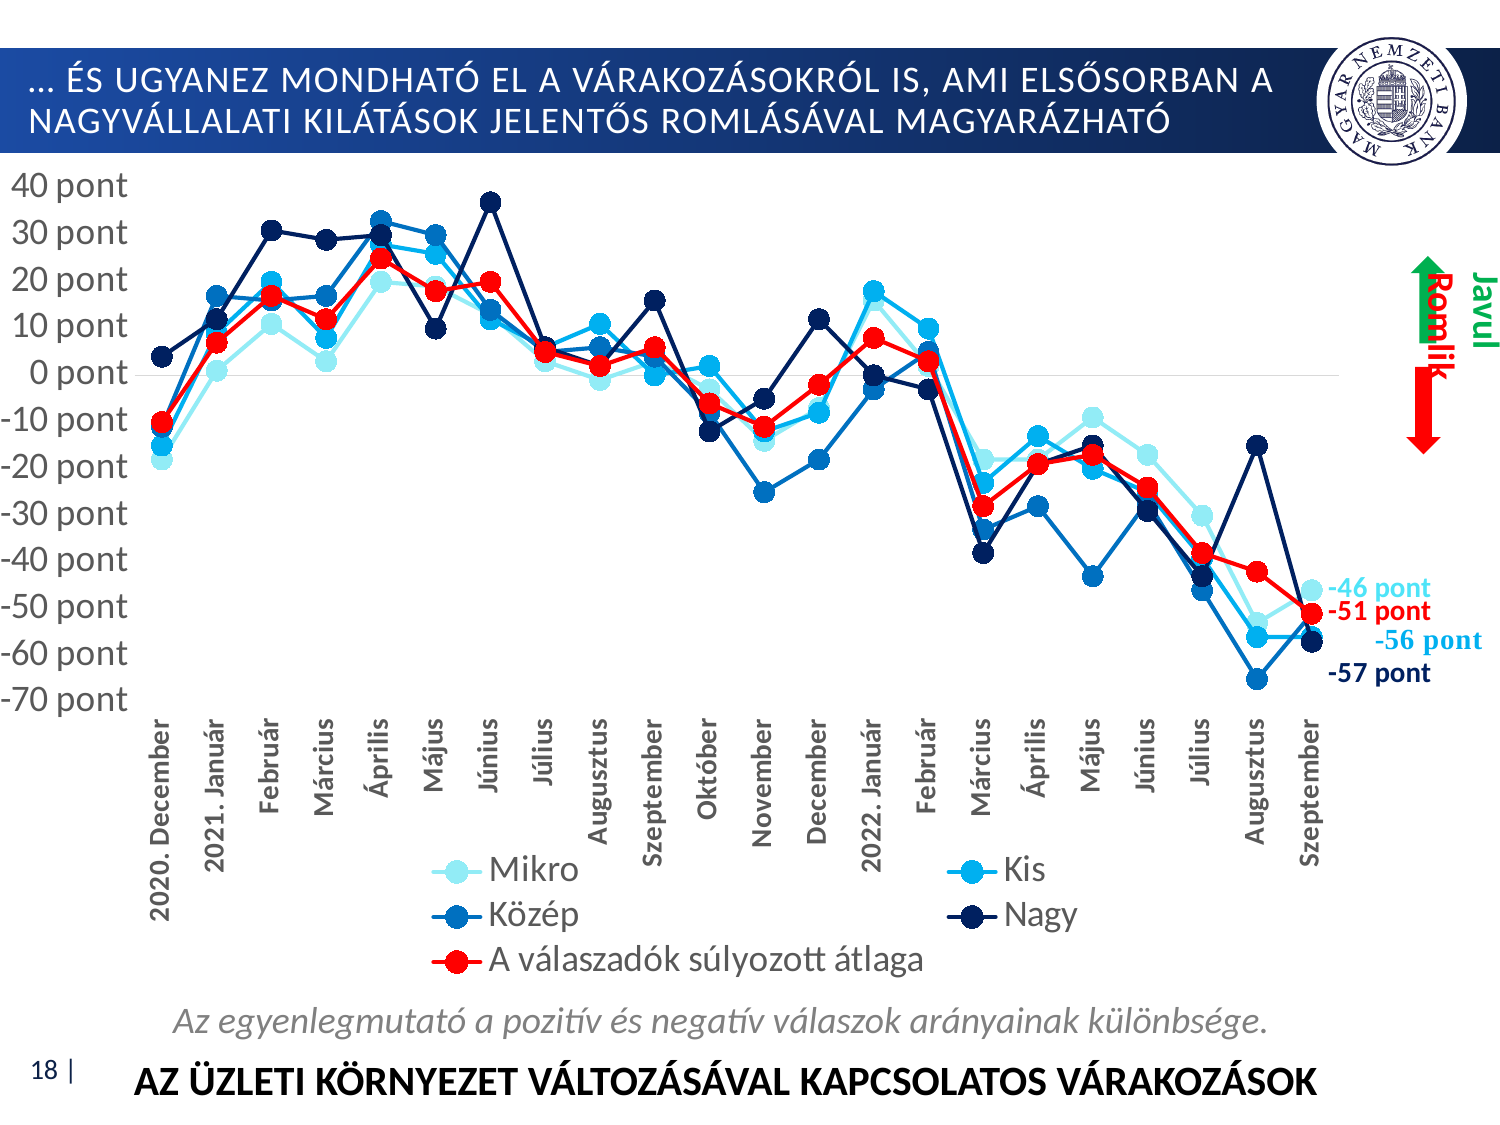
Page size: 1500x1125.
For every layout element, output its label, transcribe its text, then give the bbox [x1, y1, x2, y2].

picture [1327, 36, 1457, 151]
text_box Az egyenlegmutató a pozitív és negatív válaszok arányainak különbsége. Az Üzleti környezet változásával kapcsolatos várakozások [103, 989, 1348, 1111]
title … és ugyanez mondható el a várakozásokról is, ami elsősorban a nagyvállalati kilátások jelentős romlásával magyarázható [13, 50, 1341, 151]
chart [0, 151, 1500, 989]
